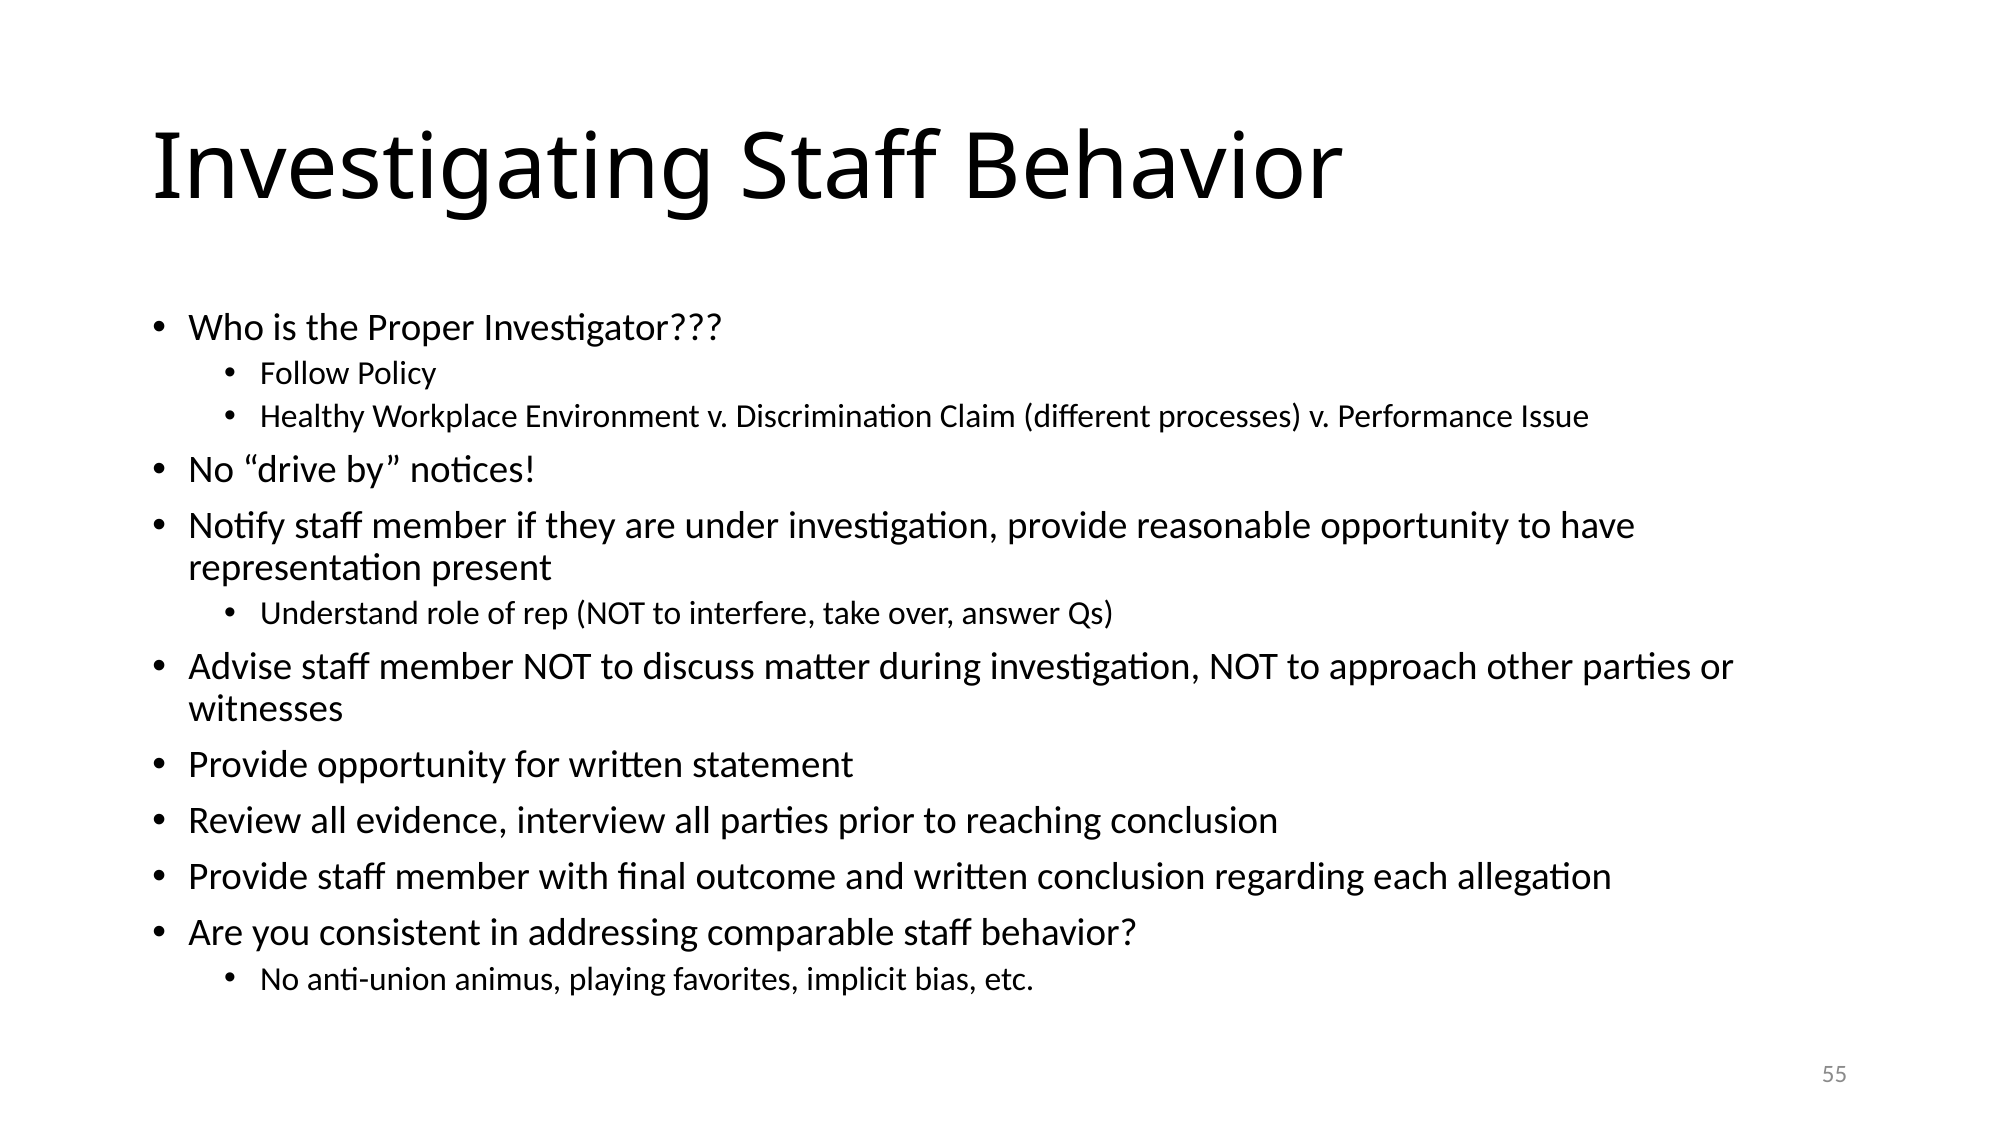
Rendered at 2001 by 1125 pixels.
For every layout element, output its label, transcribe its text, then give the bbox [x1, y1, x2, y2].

slide_number 55 [1412, 1042, 1863, 1103]
title Investigating Staff Behavior [137, 59, 1863, 278]
list Who is the Proper Investigator??? Follow Policy Healthy Workplace Environment v. Discrimination Claim (different processes) v. Performance Issue No “drive by” notices! Notify staff member if they are under investigation, provide reasonable opportunity to have representation present Understand role of rep (NOT to interfere, take over, answer Qs) Advise staff member NOT to discuss matter during investigation, NOT to approach other parties or witnesses Provide opportunity for written statement Review all evidence, interview all parties prior to reaching conclusion Provide staff member with final outcome and written conclusion regarding each allegation Are you consistent in addressing comparable staff behavior? No anti-union animus, playing favorites, implicit bias, etc. [137, 299, 1863, 1014]
